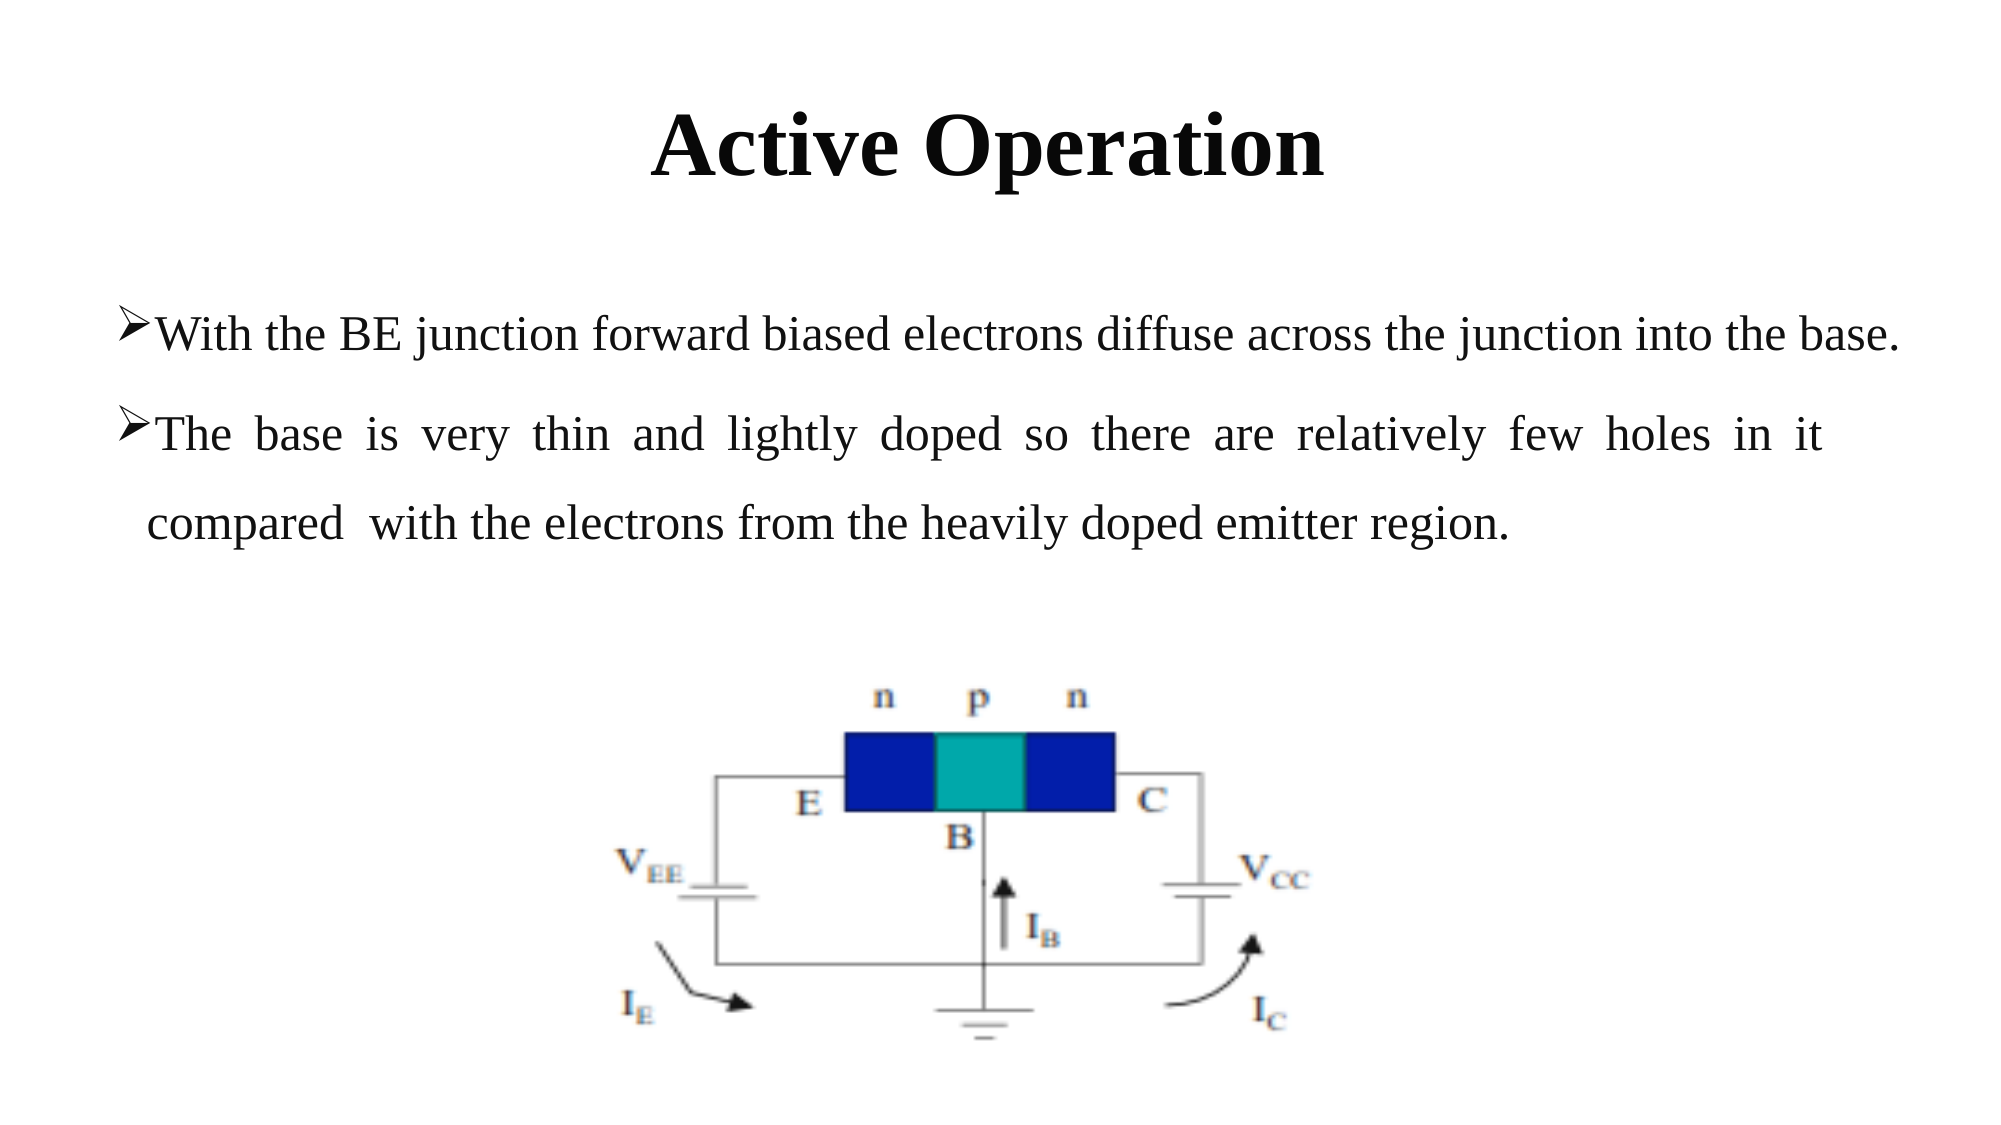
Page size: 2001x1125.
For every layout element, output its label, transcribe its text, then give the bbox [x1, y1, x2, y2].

title Active Operation [99, 45, 1900, 233]
picture [586, 684, 1414, 1056]
list With the BE junction forward biased electrons diffuse across the junction into the base. The base is very thin and lightly doped so there are relatively few holes in it compared with the electrons from the heavily doped emitter region. [99, 262, 1950, 1005]
